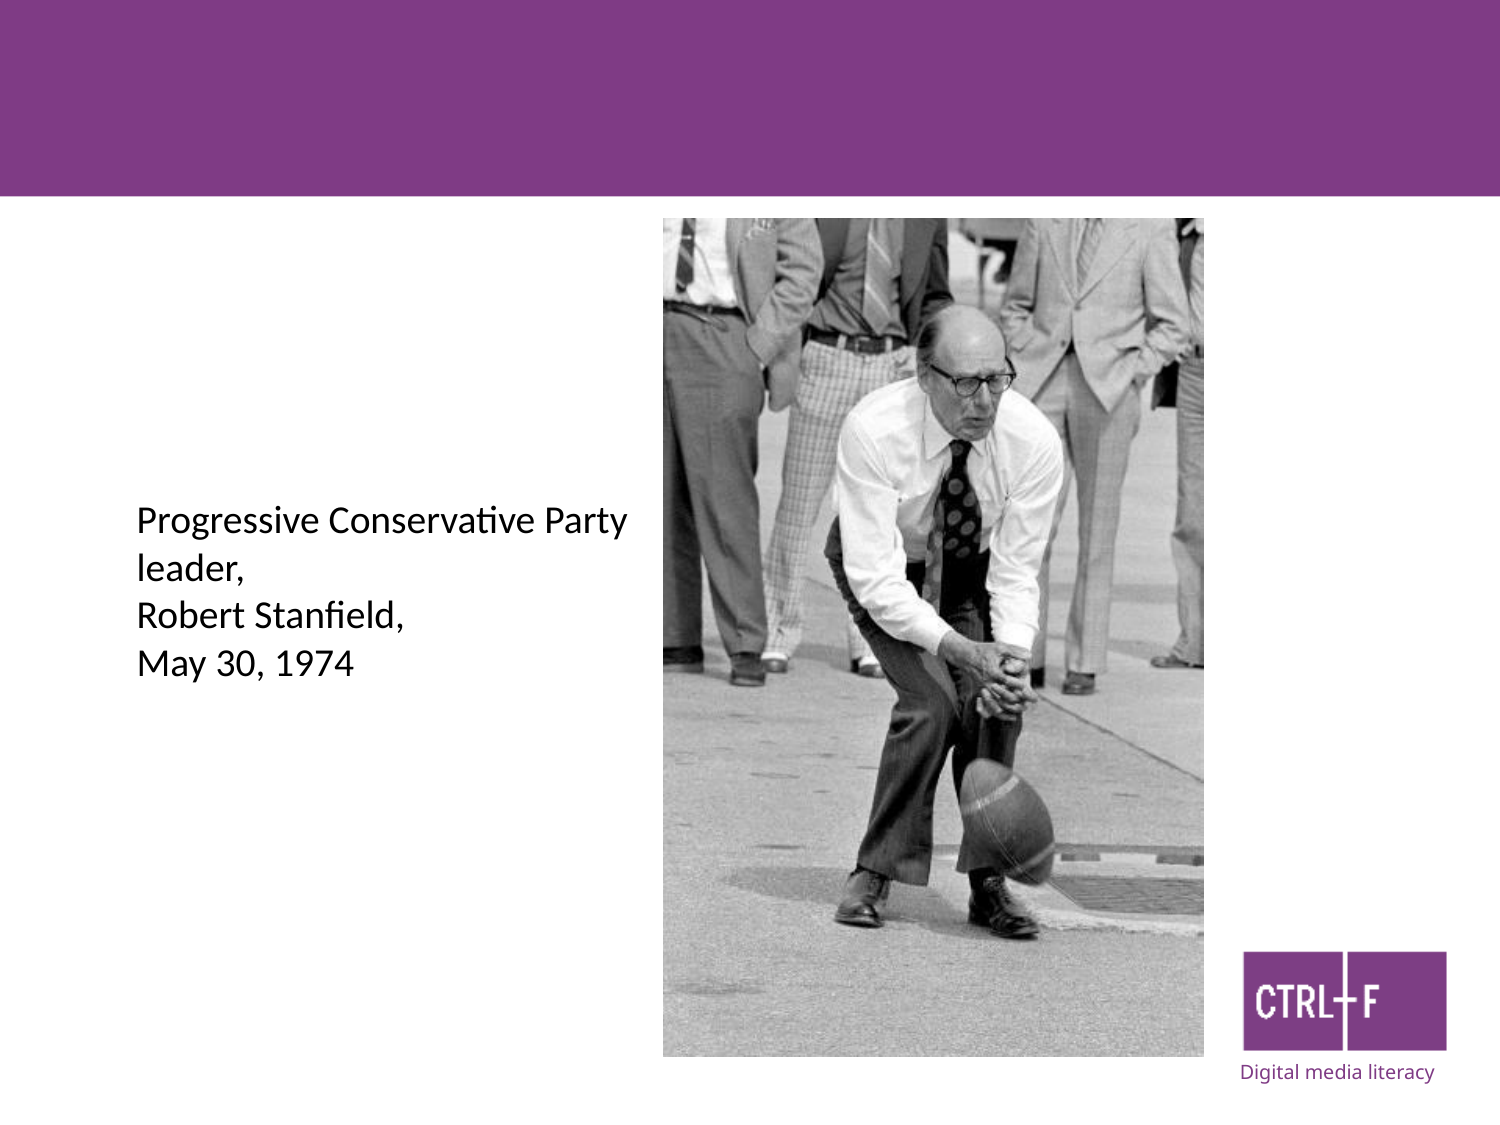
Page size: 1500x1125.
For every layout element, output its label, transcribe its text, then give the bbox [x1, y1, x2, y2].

picture [1241, 949, 1450, 1054]
picture [663, 218, 1204, 1057]
text_box Progressive Conservative Party leader, Robert Stanfield, May 30, 1974 [121, 486, 648, 730]
